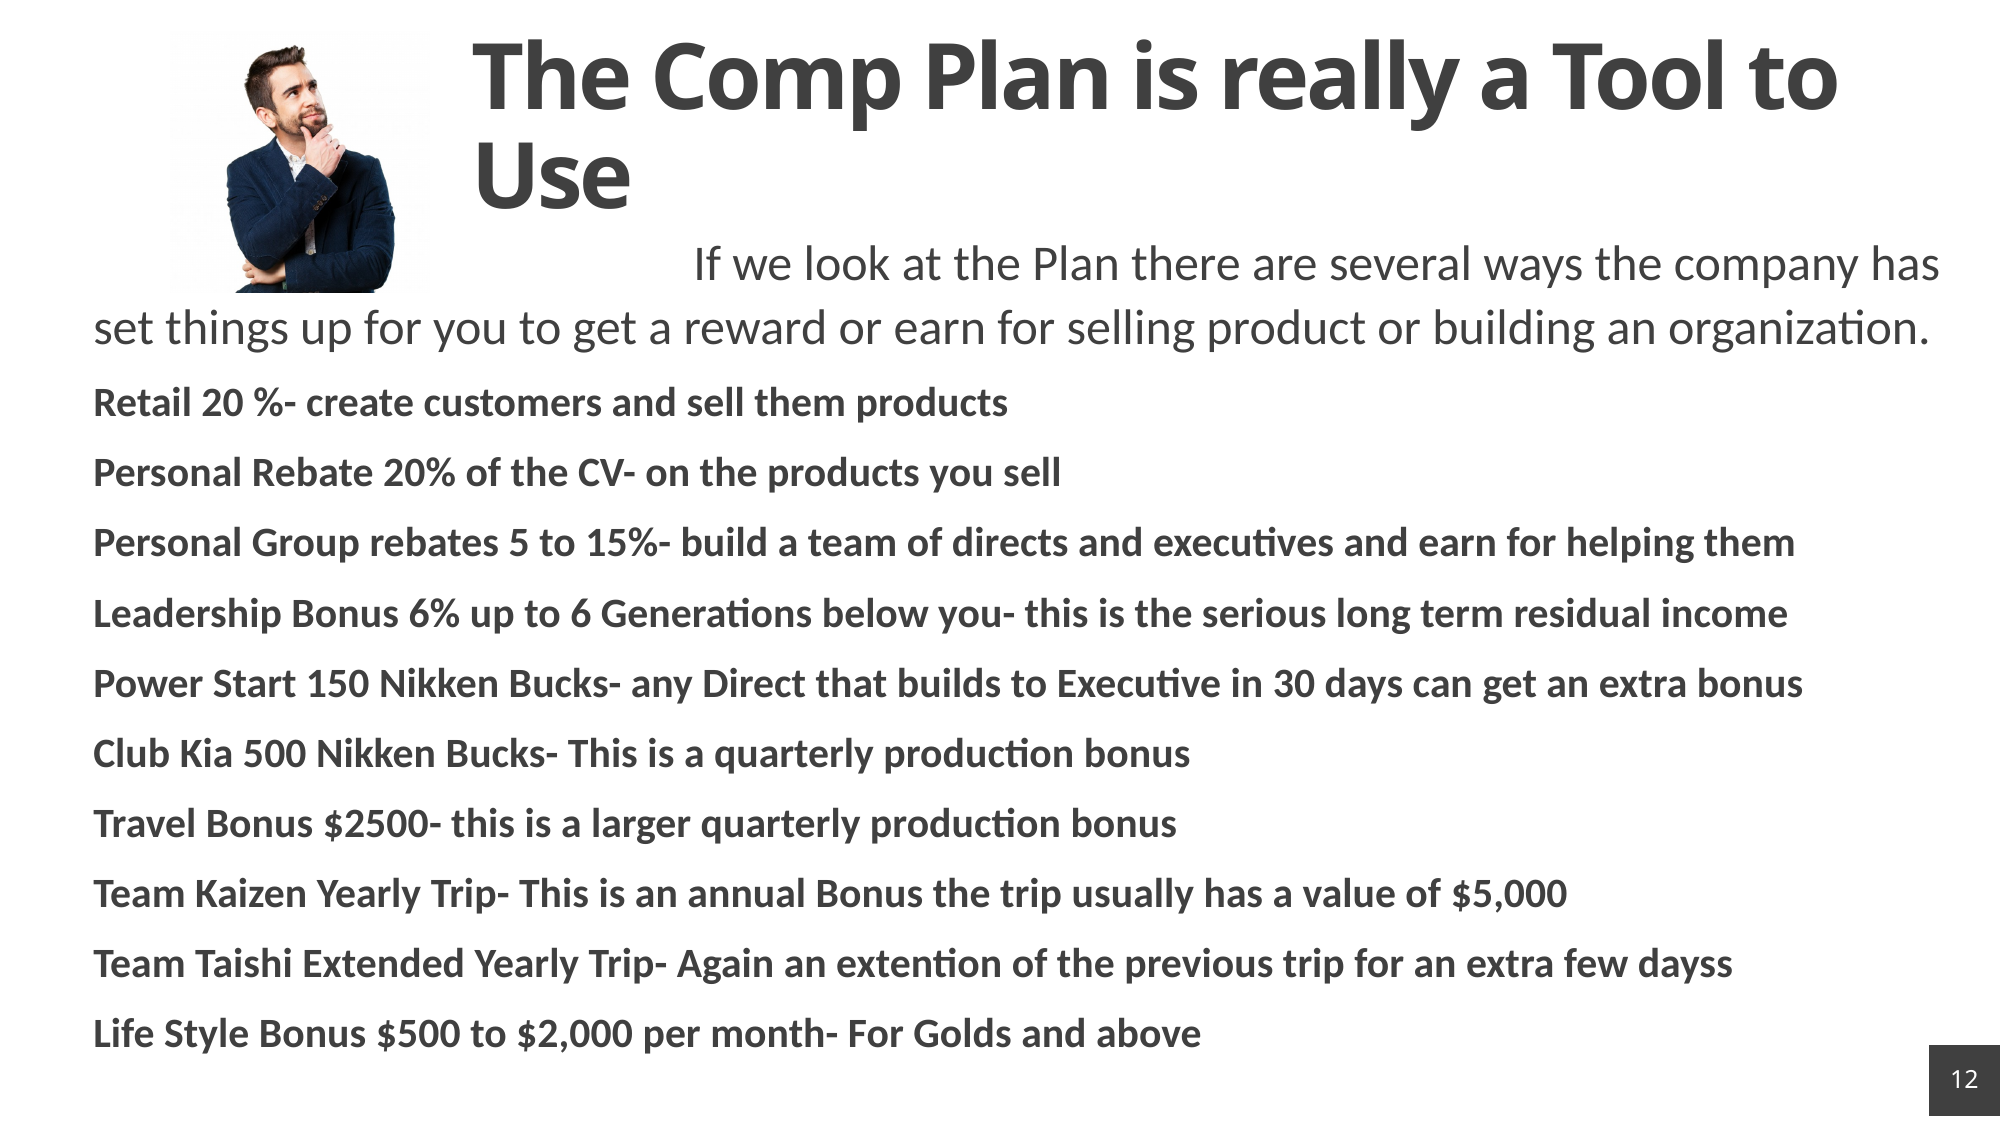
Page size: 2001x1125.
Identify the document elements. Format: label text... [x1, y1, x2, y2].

list If we look at the Plan there are several ways the company has set things up for you to get a reward or earn for selling product or building an organization. Retail 20 %- create customers and sell them products Personal Rebate 20% of the CV- on the products you sell Personal Group rebates 5 to 15%- build a team of directs and executives and earn for helping them Leadership Bonus 6% up to 6 Generations below you- this is the serious long term residual income Power Start 150 Nikken Bucks- any Direct that builds to Executive in 30 days can get an extra bonus Club Kia 500 Nikken Bucks- This is a quarterly production bonus Travel Bonus $2500- this is a larger quarterly production bonus Team Kaizen Yearly Trip- This is an annual Bonus the trip usually has a value of $5,000 Team Taishi Extended Yearly Trip- Again an extention of the previous trip for an extra few dayss Life Style Bonus $500 to $2,000 per month- For Golds and above [93, 226, 1952, 1074]
slide_number 12 [1929, 1045, 2000, 1116]
picture [170, 31, 430, 293]
title The Comp Plan is really a Tool to Use [471, 31, 1890, 226]
